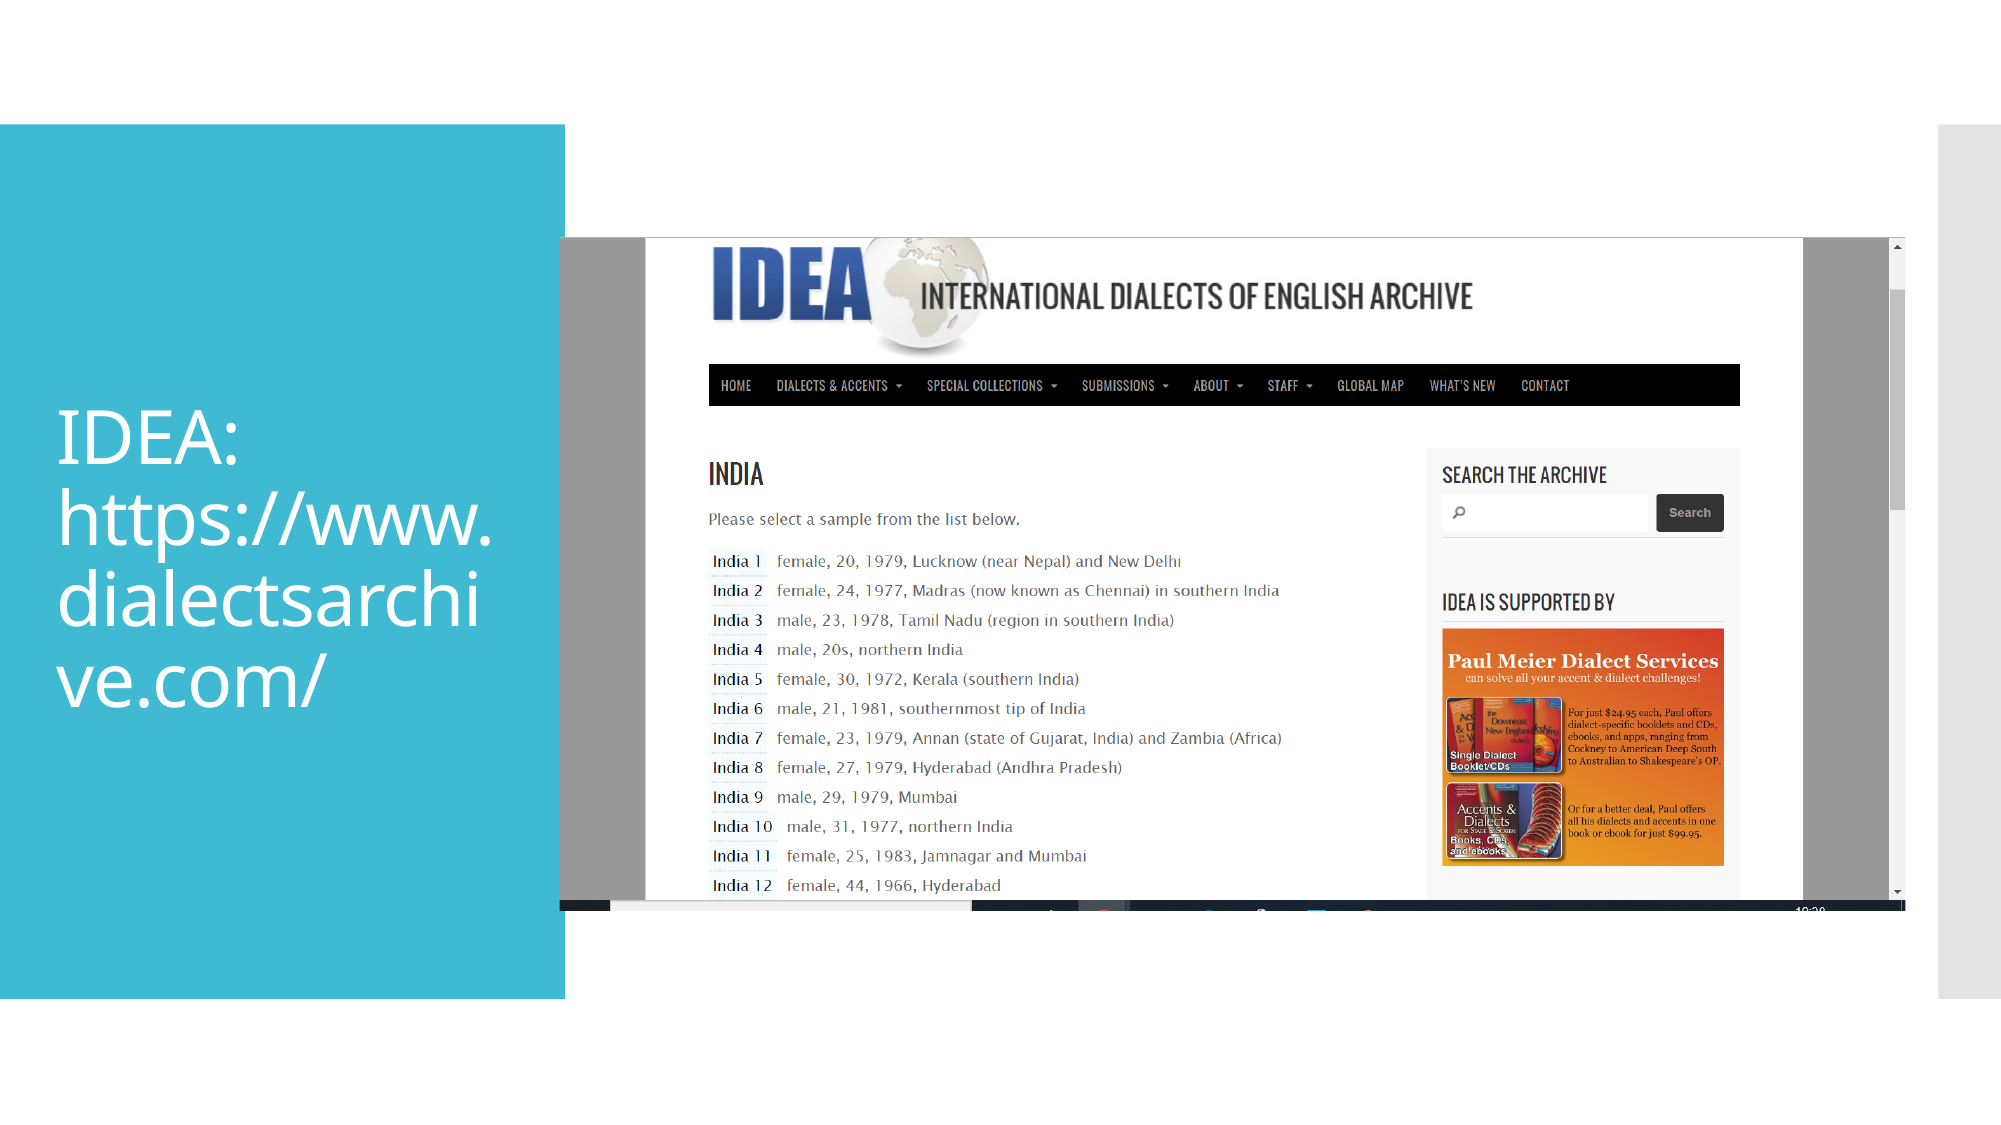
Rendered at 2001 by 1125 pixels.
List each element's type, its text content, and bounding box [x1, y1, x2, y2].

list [559, 236, 1906, 911]
title IDEA: https://www.dialectsarchive.com/ [41, 184, 525, 940]
